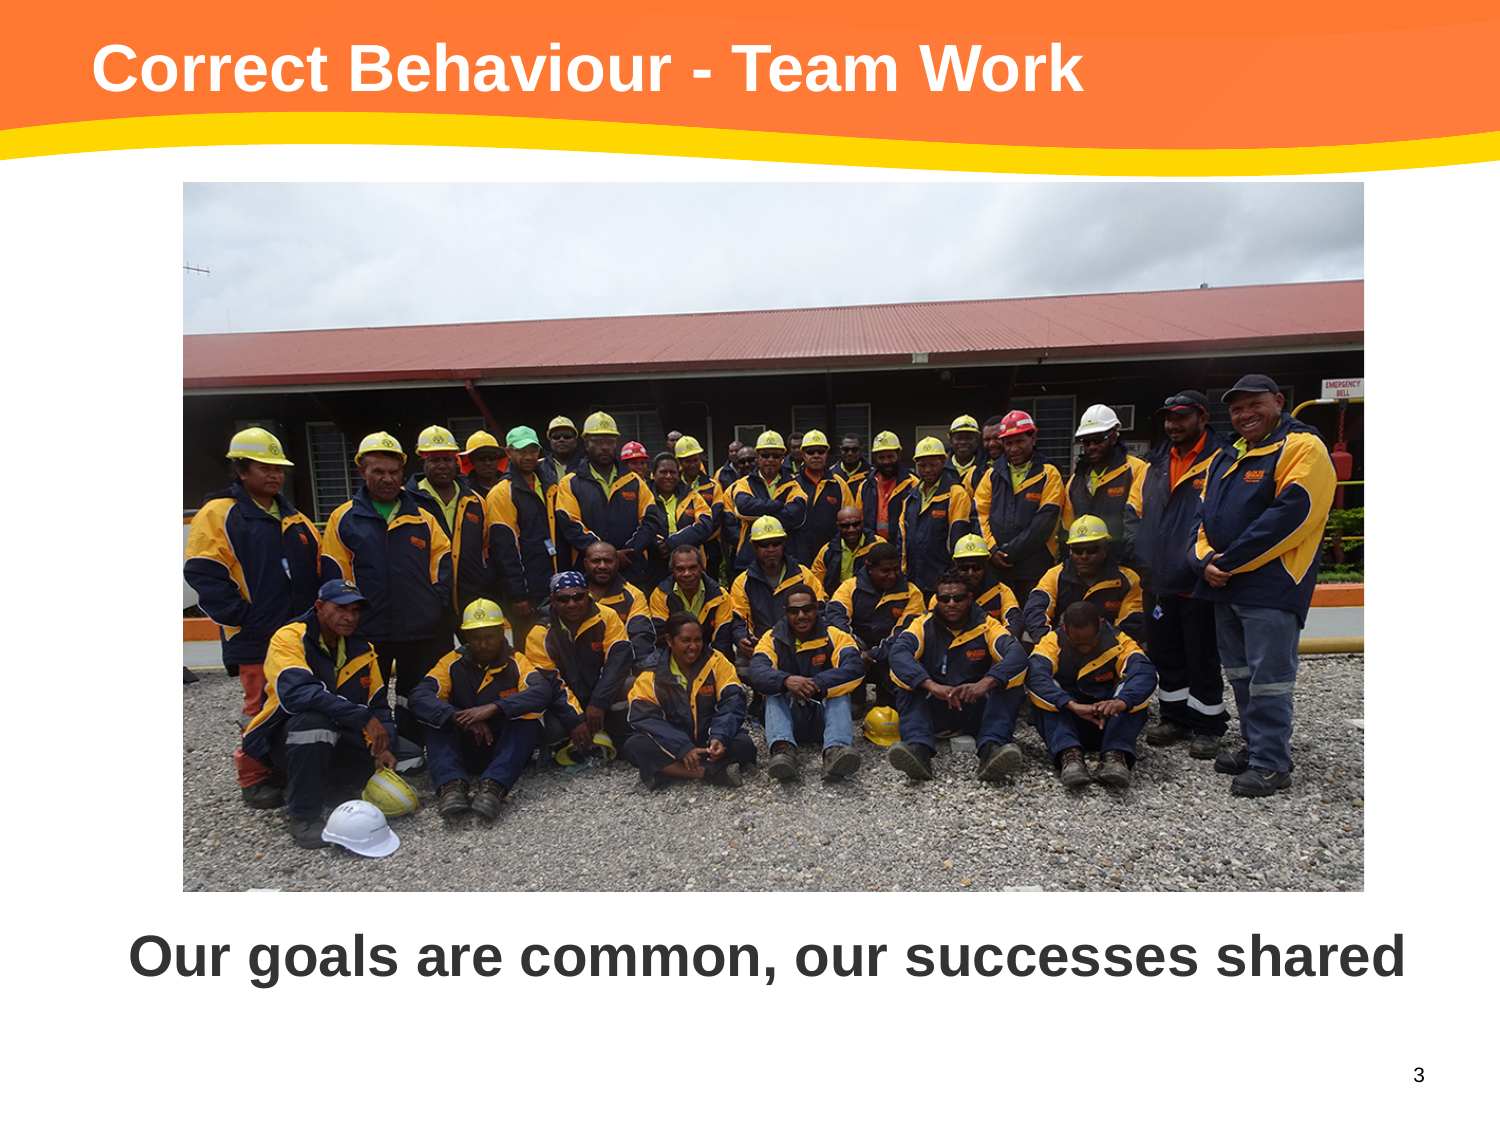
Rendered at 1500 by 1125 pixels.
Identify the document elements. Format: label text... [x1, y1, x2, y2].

picture [182, 182, 1365, 892]
list Our goals are common, our successes shared [94, 910, 1442, 992]
slide_number 3 [1089, 1054, 1441, 1101]
title Correct Behaviour - Team Work [76, 7, 1331, 124]
